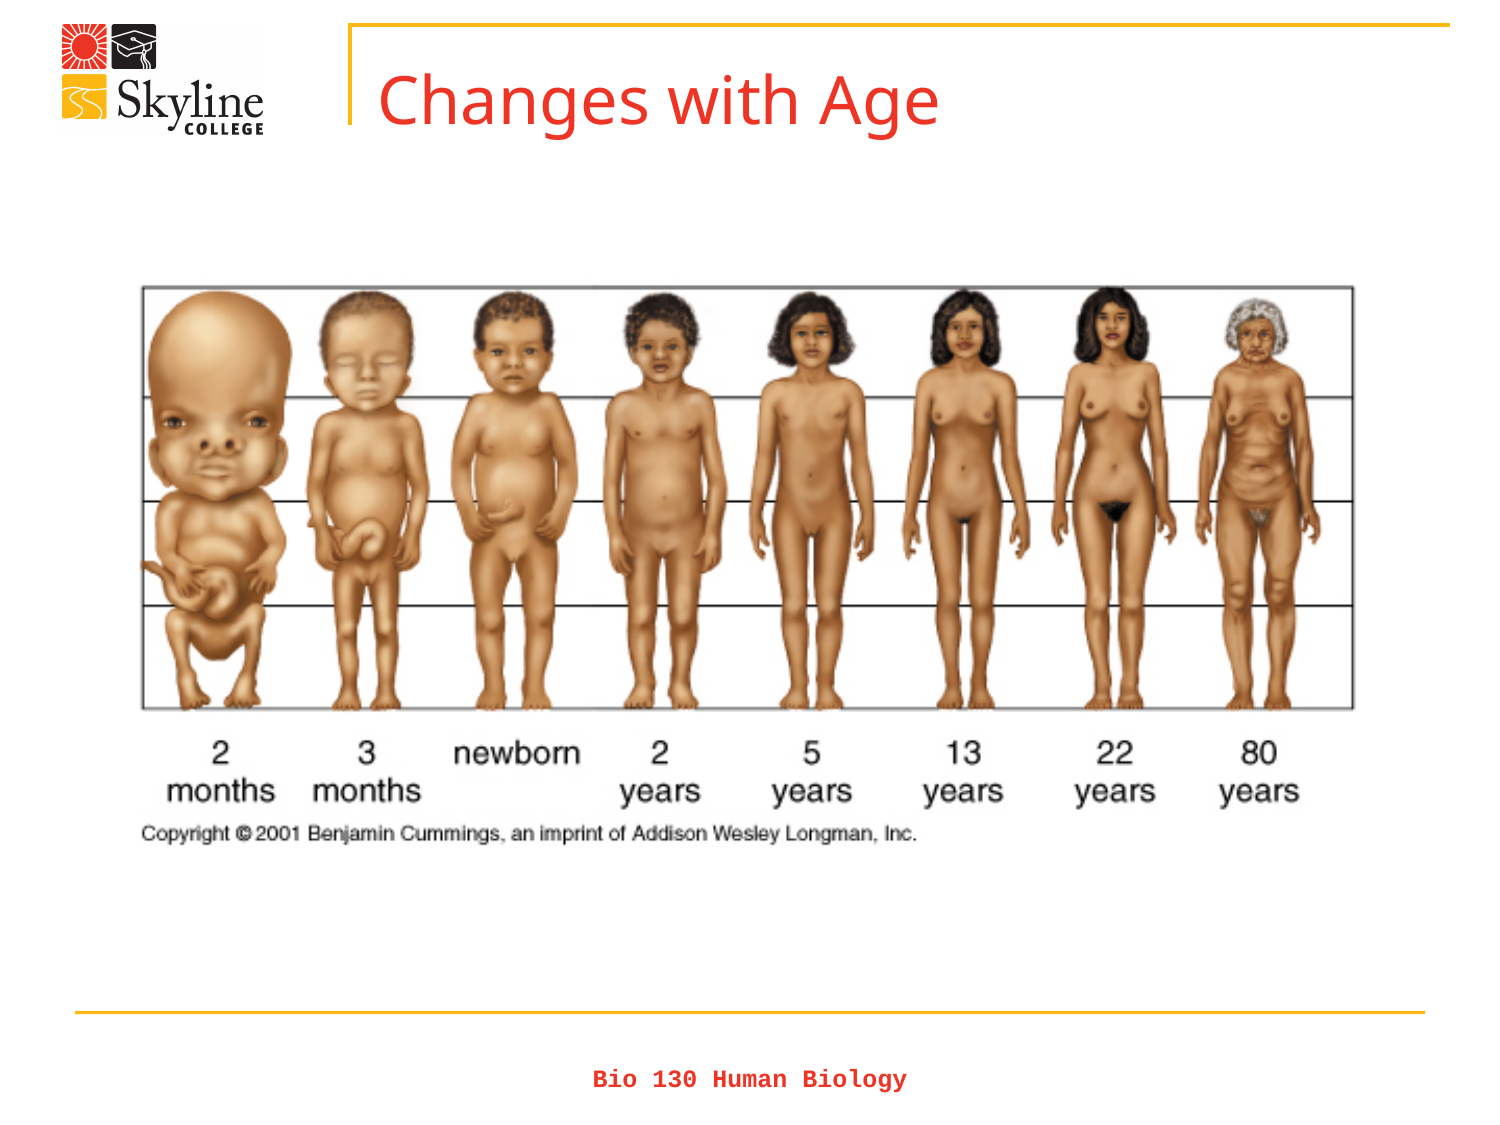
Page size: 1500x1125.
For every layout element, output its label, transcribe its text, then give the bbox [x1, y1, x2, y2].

footer Bio 130 Human Biology [512, 1025, 988, 1100]
title Changes with Age [362, 50, 1463, 158]
picture [122, 263, 1378, 862]
picture [62, 24, 263, 135]
